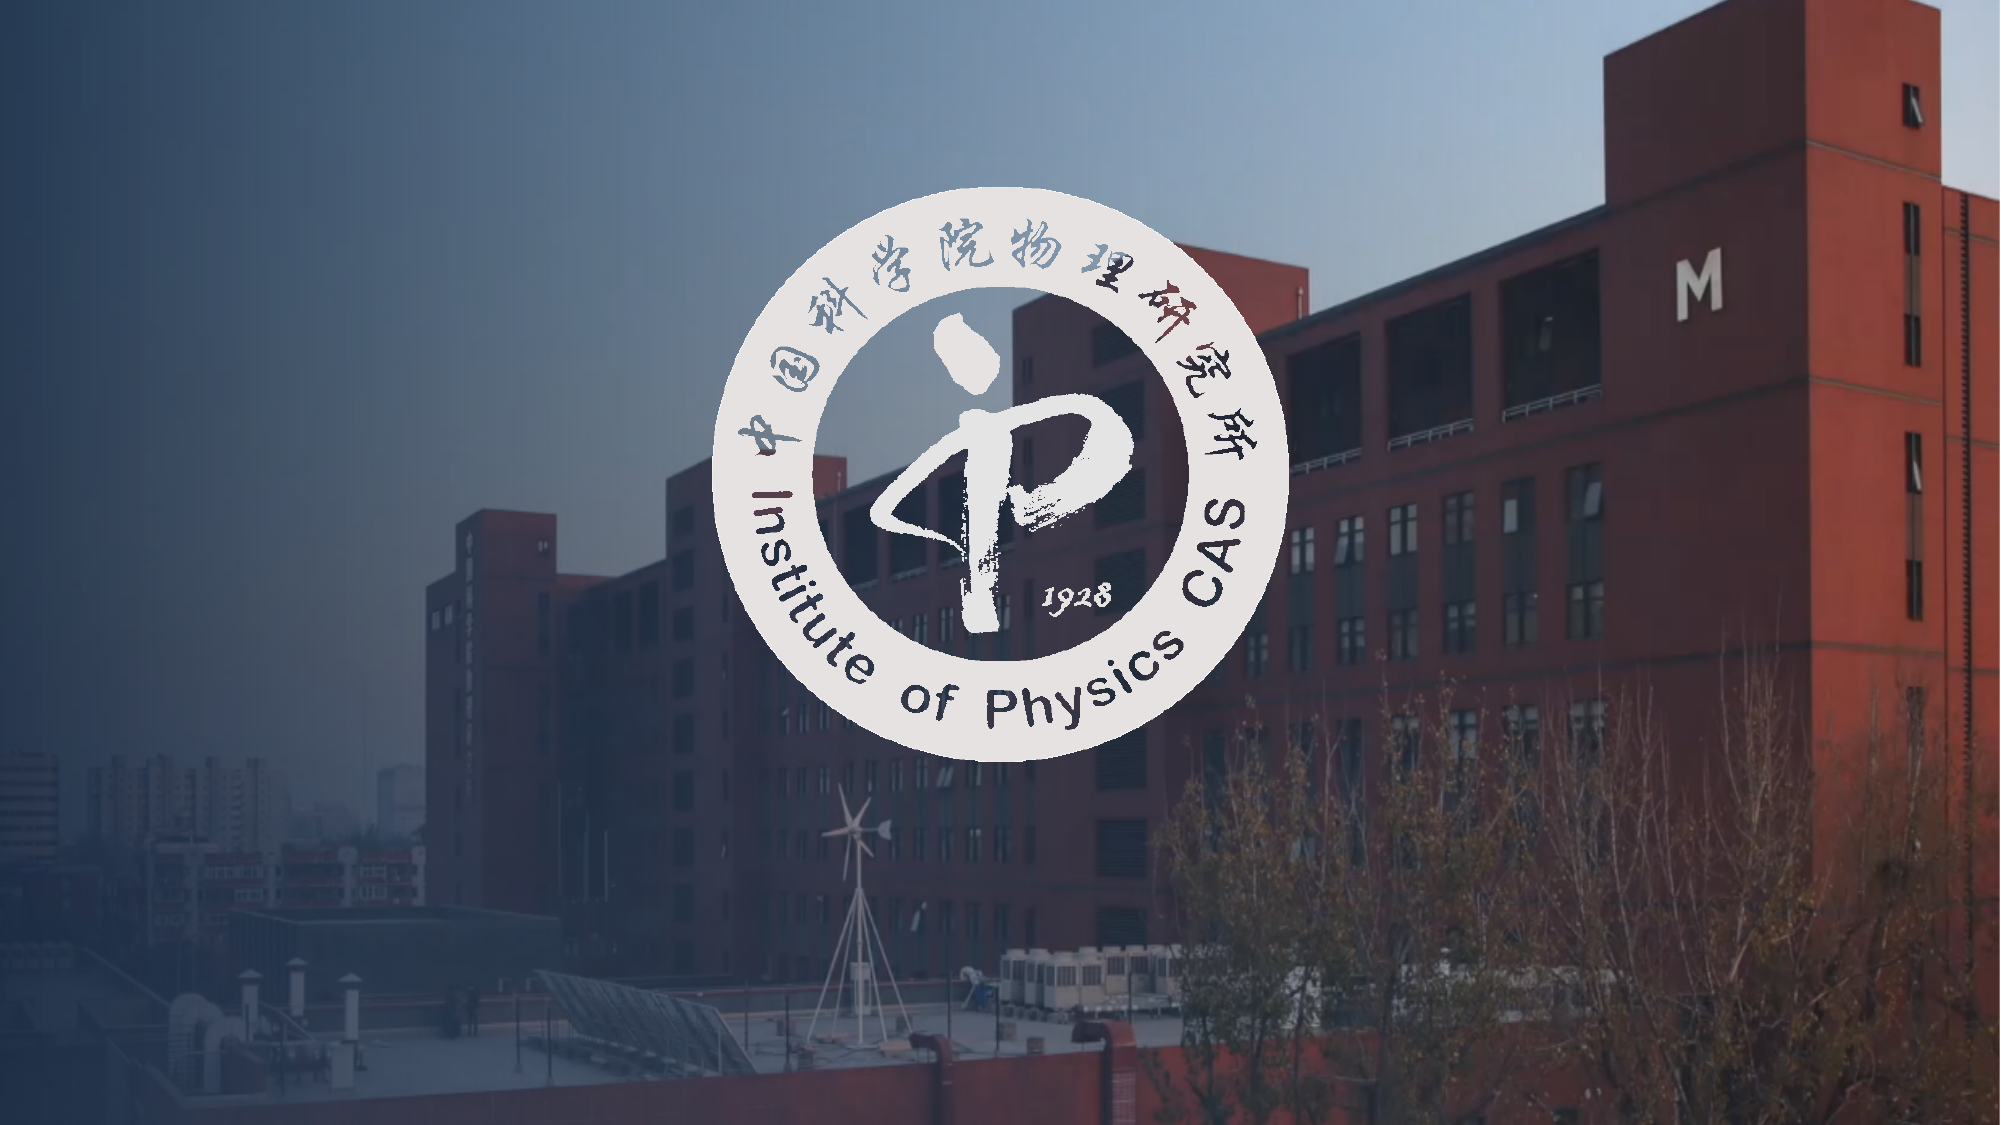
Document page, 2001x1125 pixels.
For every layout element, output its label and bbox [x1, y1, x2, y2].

text_box [538, 179, 1461, 946]
picture [0, 0, 2000, 1125]
